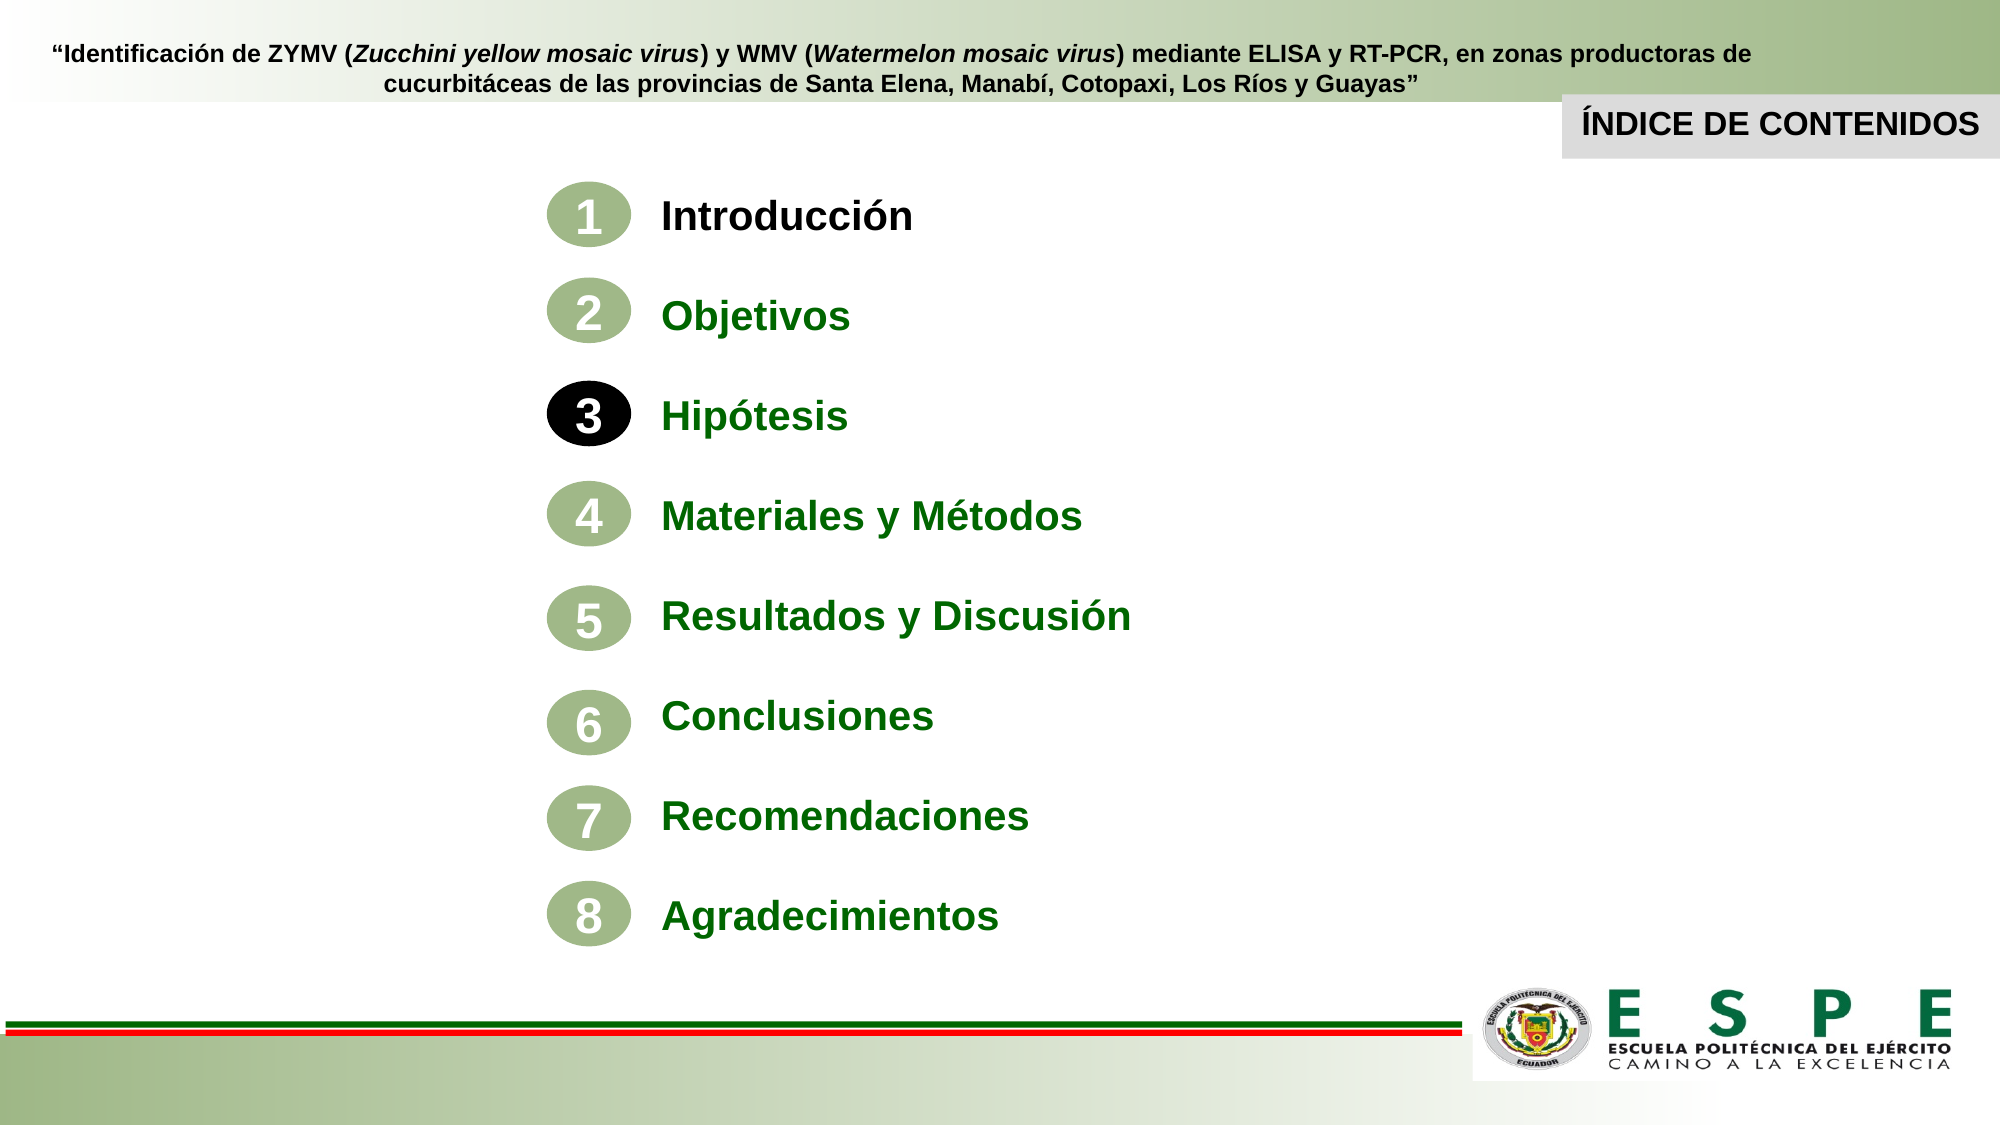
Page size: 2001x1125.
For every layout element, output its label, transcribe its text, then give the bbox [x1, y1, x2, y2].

picture [1472, 976, 1977, 1081]
text_box 3 [544, 378, 634, 449]
text_box 2 [544, 275, 634, 346]
text_box ÍNDICE DE CONTENIDOS [1560, 92, 2000, 161]
text_box 6 [544, 687, 634, 758]
text_box 8 [544, 878, 634, 949]
text_box “Identificación de ZYMV (Zucchini yellow mosaic virus) y WMV (Watermelon mosaic virus) mediante ELISA y RT-PCR, en zonas productoras de cucurbitáceas de las provincias de Santa Elena, Manabí, Cotopaxi, Los Ríos y Guayas” [0, 0, 1837, 105]
text_box 7 [544, 783, 634, 854]
text_box 4 [544, 478, 634, 549]
text_box 5 [544, 583, 634, 654]
text_box 1 [544, 179, 634, 250]
text_box Introducción Objetivos Hipótesis Materiales y Métodos Resultados y Discusión Conclusiones Recomendaciones Agradecimientos [646, 181, 1426, 1125]
